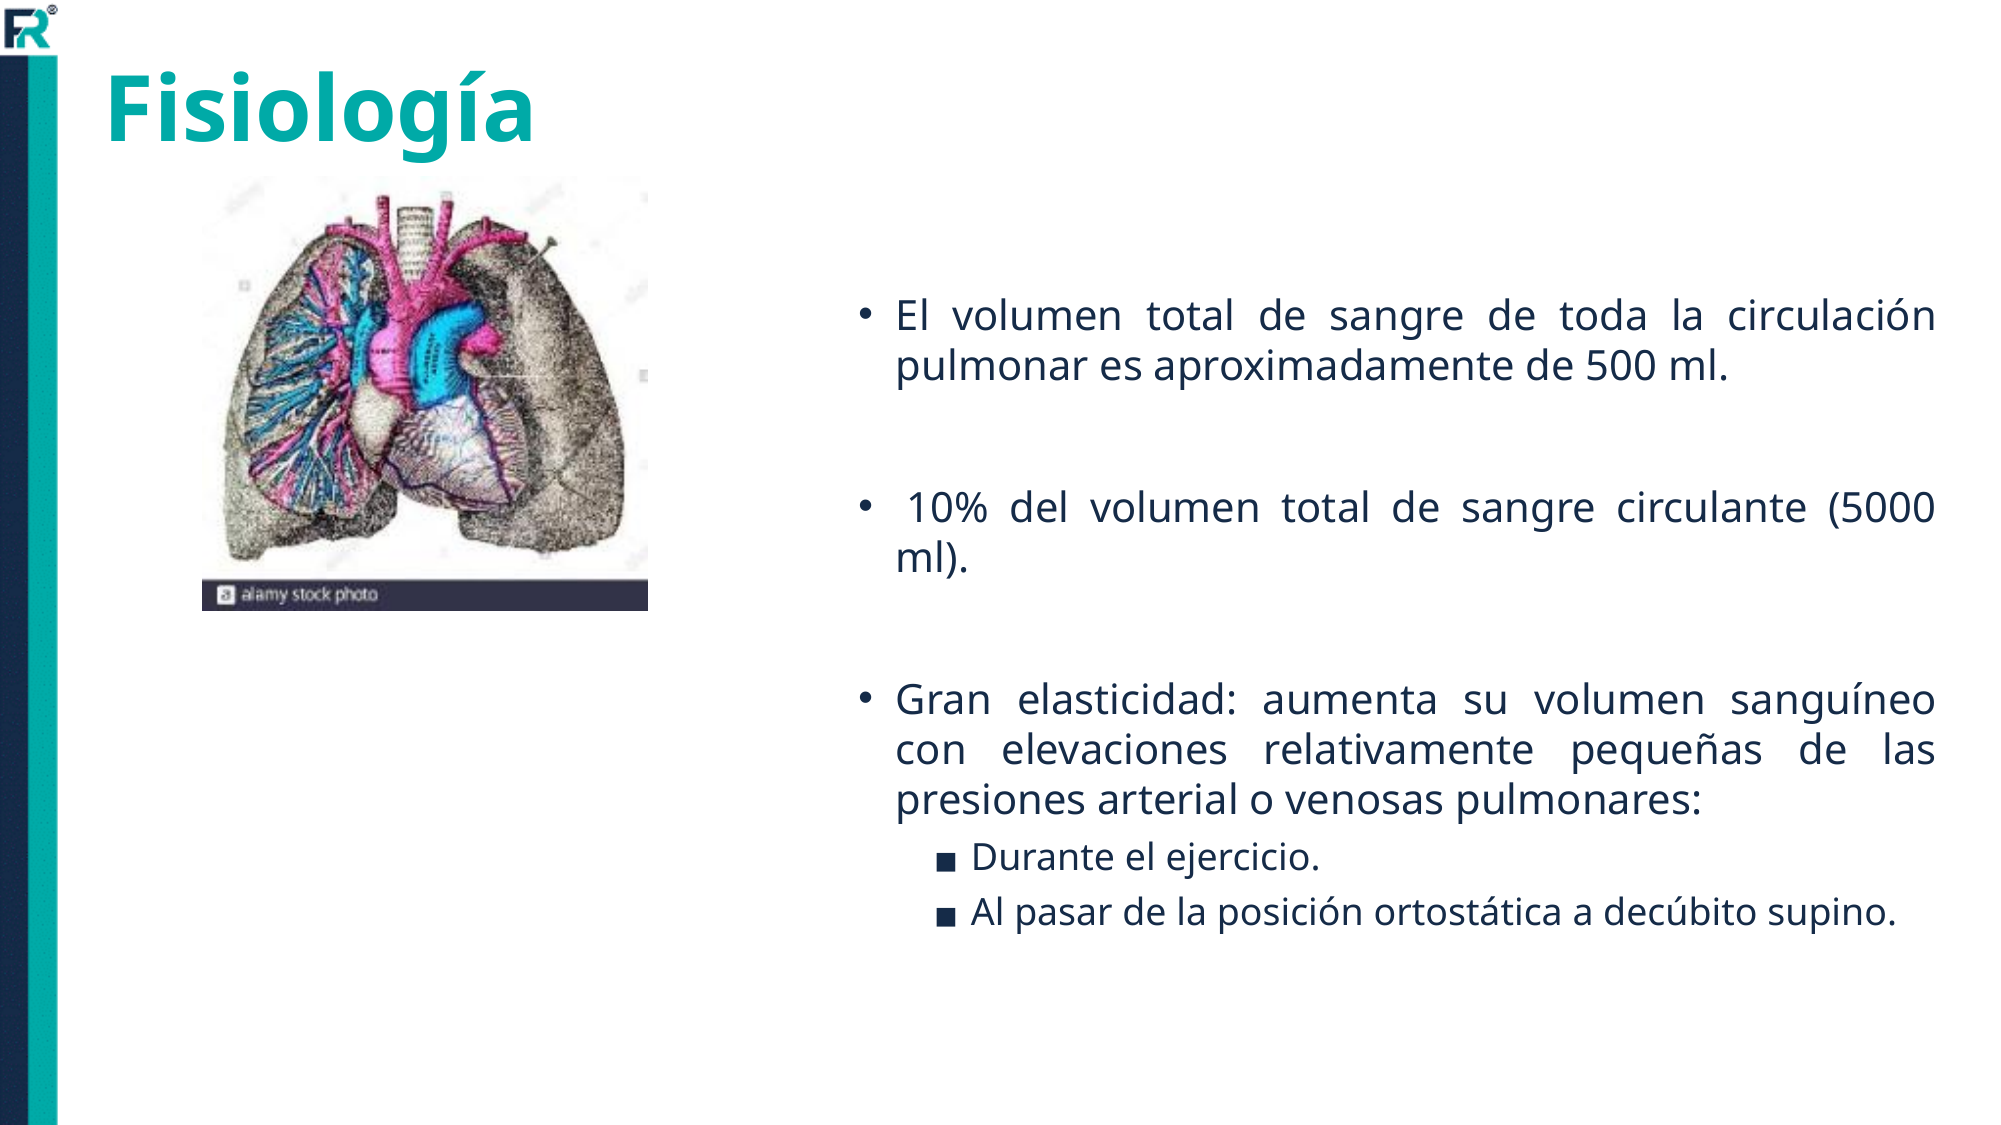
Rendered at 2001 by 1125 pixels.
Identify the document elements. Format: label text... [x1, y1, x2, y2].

picture [0, 0, 2001, 1125]
list El volumen total de sangre de toda la circulación pulmonar es aproximadamente de 500 ml. 10% del volumen total de sangre circulante (5000 ml). Gran elasticidad: aumenta su volumen sanguíneo con elevaciones relativamente pequeñas de las presiones arterial o venosas pulmonares: Durante el ejercicio. Al pasar de la posición ortostática a decúbito supino. [843, 281, 1953, 1050]
title Fisiología [89, 3, 1814, 221]
